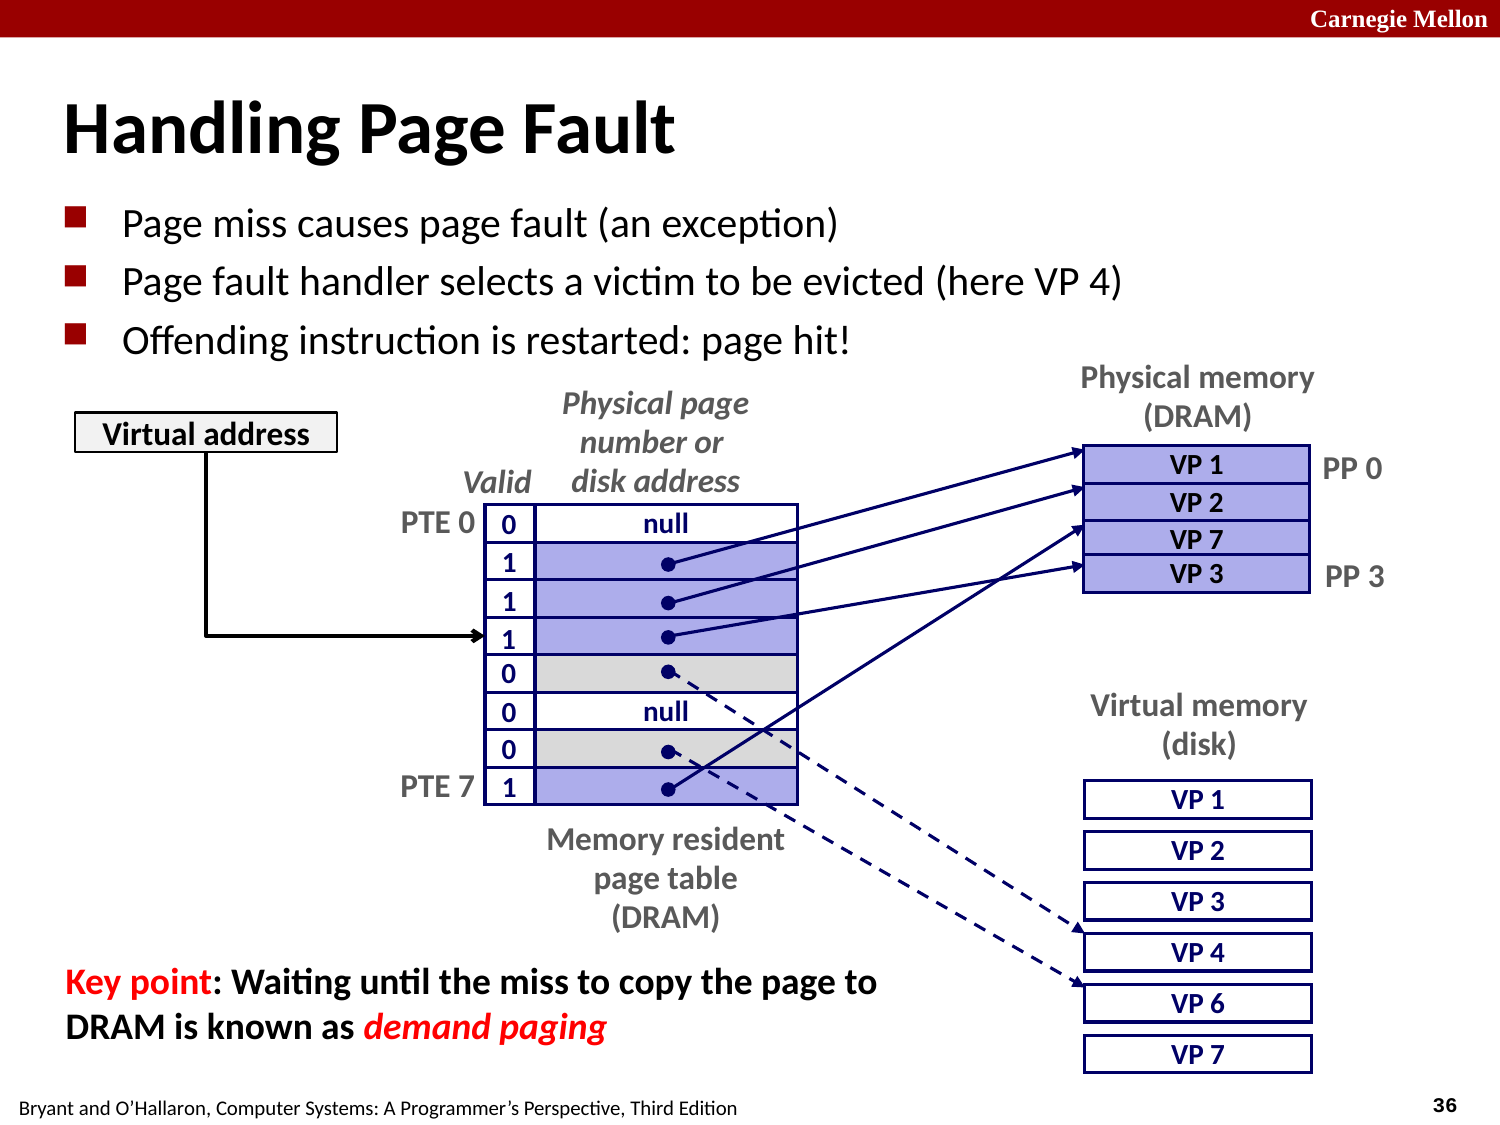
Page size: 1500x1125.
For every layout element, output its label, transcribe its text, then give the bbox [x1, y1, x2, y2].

text_box [662, 783, 675, 796]
text_box 0 [486, 648, 531, 687]
text_box 1 [486, 614, 531, 648]
text_box [675, 446, 1083, 563]
text_box Memory resident page table (DRAM) [531, 811, 801, 944]
text_box Physical memory (DRAM) [1065, 349, 1330, 444]
text_box VP 1 [1083, 445, 1310, 484]
text_box [662, 745, 675, 759]
text_box VP 4 [1084, 933, 1312, 971]
text_box [535, 654, 798, 693]
text_box PP 3 [1310, 548, 1400, 603]
text_box [662, 596, 675, 610]
text_box 1 [487, 576, 532, 626]
text_box 0 [486, 724, 532, 775]
text_box VP 3 [1083, 554, 1310, 593]
text_box PP 0 [1307, 440, 1398, 495]
text_box null [535, 693, 798, 730]
text_box VP 7 [1083, 521, 1310, 554]
text_box VP 2 [1083, 484, 1310, 521]
text_box [535, 767, 798, 805]
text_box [253, 404, 438, 684]
text_box Valid [447, 454, 560, 509]
text_box VP 3 [1084, 882, 1312, 921]
text_box VP 6 [1084, 984, 1312, 1022]
text_box [1071, 921, 1085, 934]
text_box [535, 542, 798, 579]
title Handling Page Fault [48, 58, 1408, 188]
text_box [1066, 975, 1084, 988]
text_box [662, 665, 675, 679]
text_box [662, 558, 675, 571]
text_box Virtual memory (disk) [1075, 677, 1324, 772]
text_box 0 [486, 687, 532, 724]
text_box [670, 560, 1085, 637]
text_box Virtual address [75, 412, 248, 453]
text_box [999, 524, 1085, 579]
text_box PTE 0 [442, 494, 491, 549]
text_box null [535, 504, 798, 542]
text_box 1 [487, 537, 532, 576]
text_box [535, 730, 761, 767]
text_box [675, 484, 1083, 602]
text_box [535, 617, 798, 654]
text_box 1 [490, 775, 532, 813]
text_box [531, 654, 535, 693]
text_box Key point: Waiting until the miss to copy the page to DRAM is known as demand paging [50, 949, 1000, 1055]
text_box [535, 579, 798, 617]
text_box VP 2 [1084, 831, 1312, 870]
text_box Physical page number or disk address [547, 375, 765, 508]
text_box PTE 7 [385, 758, 490, 814]
text_box [707, 730, 798, 767]
text_box VP 7 [1084, 1035, 1312, 1073]
text_box 0 [491, 499, 532, 537]
text_box [531, 617, 535, 654]
list Page miss causes page fault (an exception) Page fault handler selects a victim to be evicted (here VP 4) Offending instruction is restarted: page hit! [50, 188, 1414, 313]
text_box [662, 631, 675, 644]
text_box VP 1 [1084, 780, 1312, 819]
